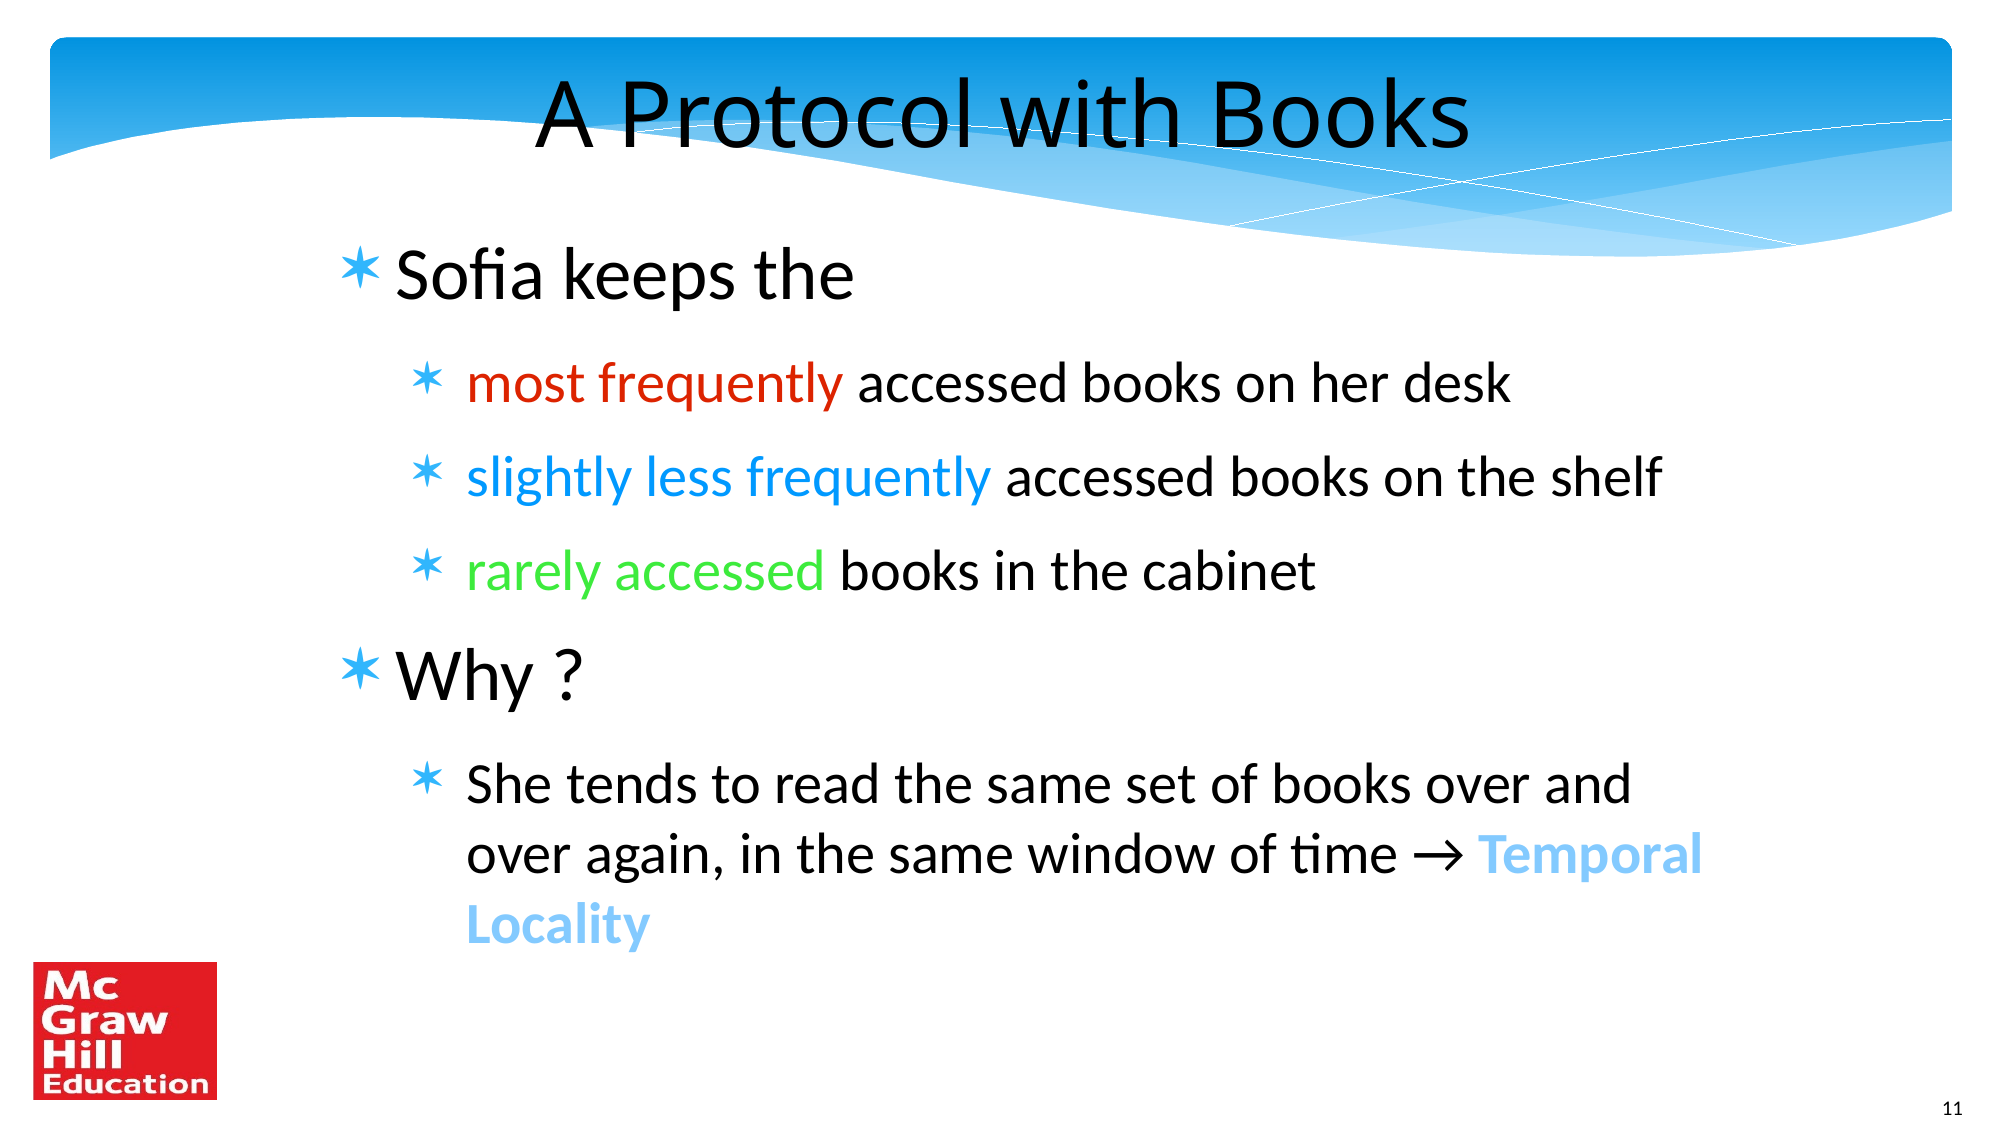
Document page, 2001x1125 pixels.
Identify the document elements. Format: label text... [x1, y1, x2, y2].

picture [33, 962, 217, 1100]
title A Protocol with Books [395, 33, 1613, 188]
list Sofia keeps the most frequently accessed books on her desk slightly less frequently accessed books on the shelf rarely accessed books in the cabinet Why ? She tends to read the same set of books over and over again, in the same window of time → Temporal Locality [324, 224, 1713, 1050]
